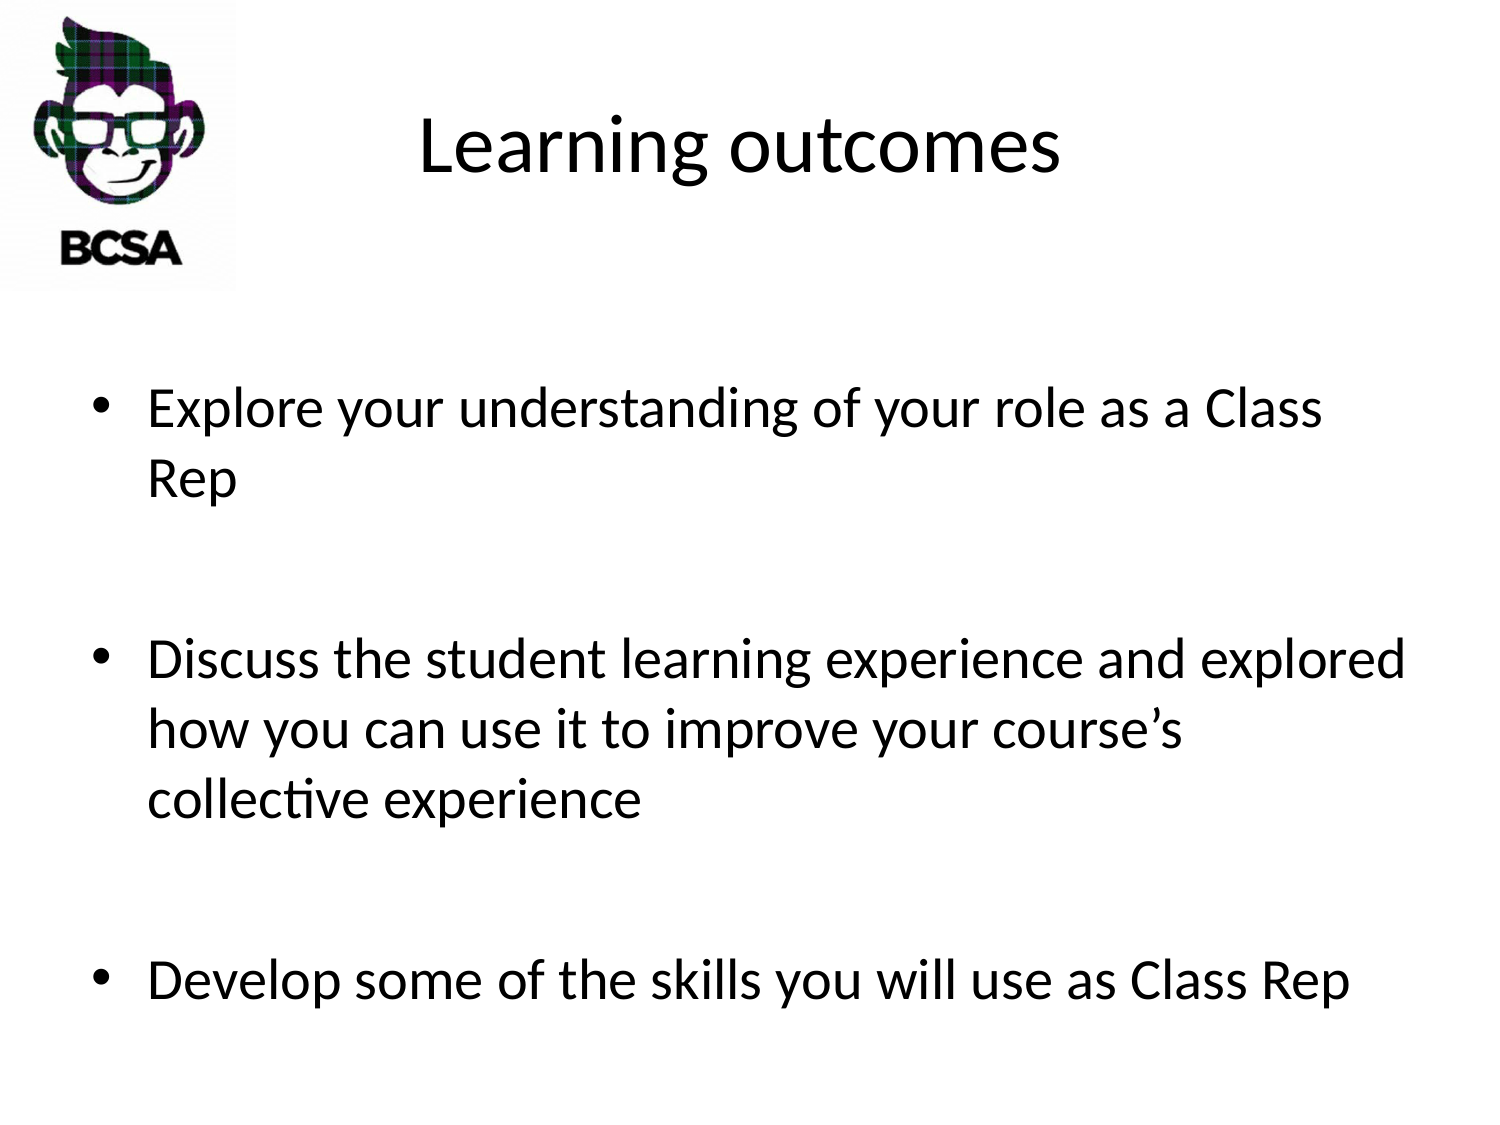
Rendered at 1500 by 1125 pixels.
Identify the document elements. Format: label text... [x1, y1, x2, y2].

picture [0, 0, 236, 291]
list Explore your understanding of your role as a Class Rep Discuss the student learning experience and explored how you can use it to improve your course’s collective experience Develop some of the skills you will use as Class Rep [76, 361, 1427, 1105]
title Learning outcomes [241, 45, 1425, 233]
